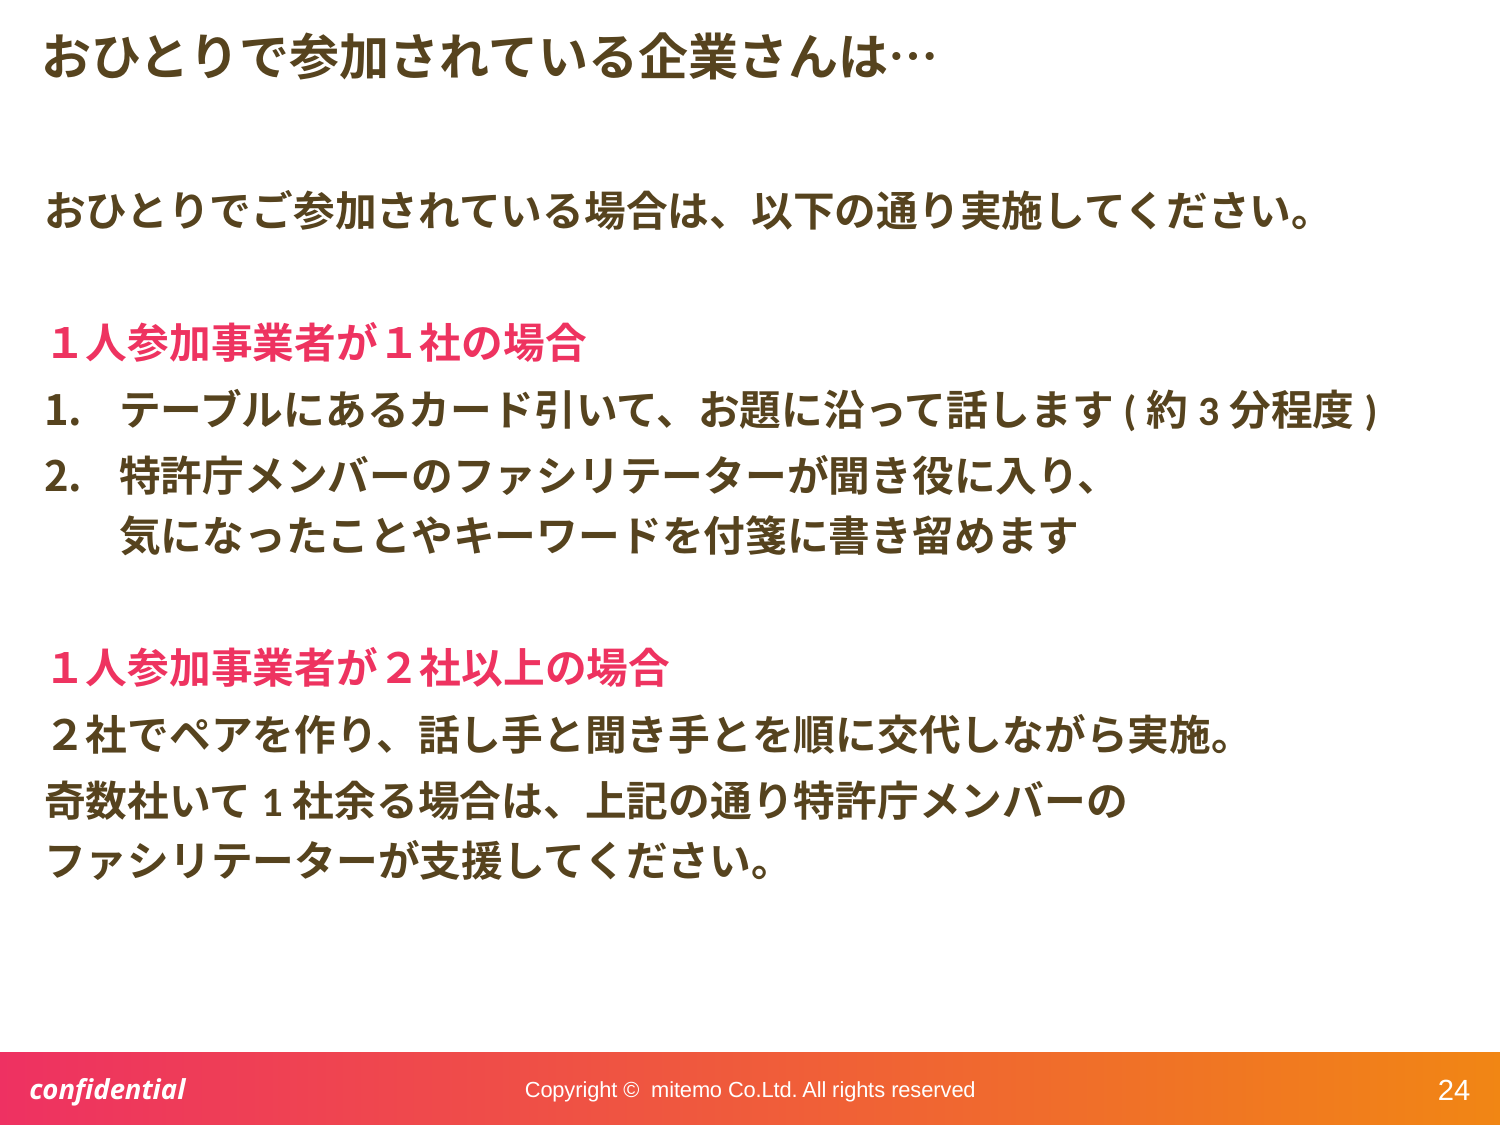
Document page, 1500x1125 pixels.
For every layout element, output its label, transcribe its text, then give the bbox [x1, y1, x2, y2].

title おひとりで参加されている企業さんは… [29, 28, 1471, 78]
list おひとりでご参加されている場合は、以下の通り実施してください。 １人参加事業者が１社の場合 テーブルにあるカード引いて、お題に沿って話します(約3分程度) 特許庁メンバーのファシリテーターが聞き役に入り、 気になったことやキーワードを付箋に書き留めます １人参加事業者が２社以上の場合 ２社でペアを作り、話し手と聞き手とを順に交代しながら実施。 奇数社いて1社余る場合は、上記の通り特許庁メンバーの ファシリテーターが支援してください。 [29, 174, 1471, 879]
